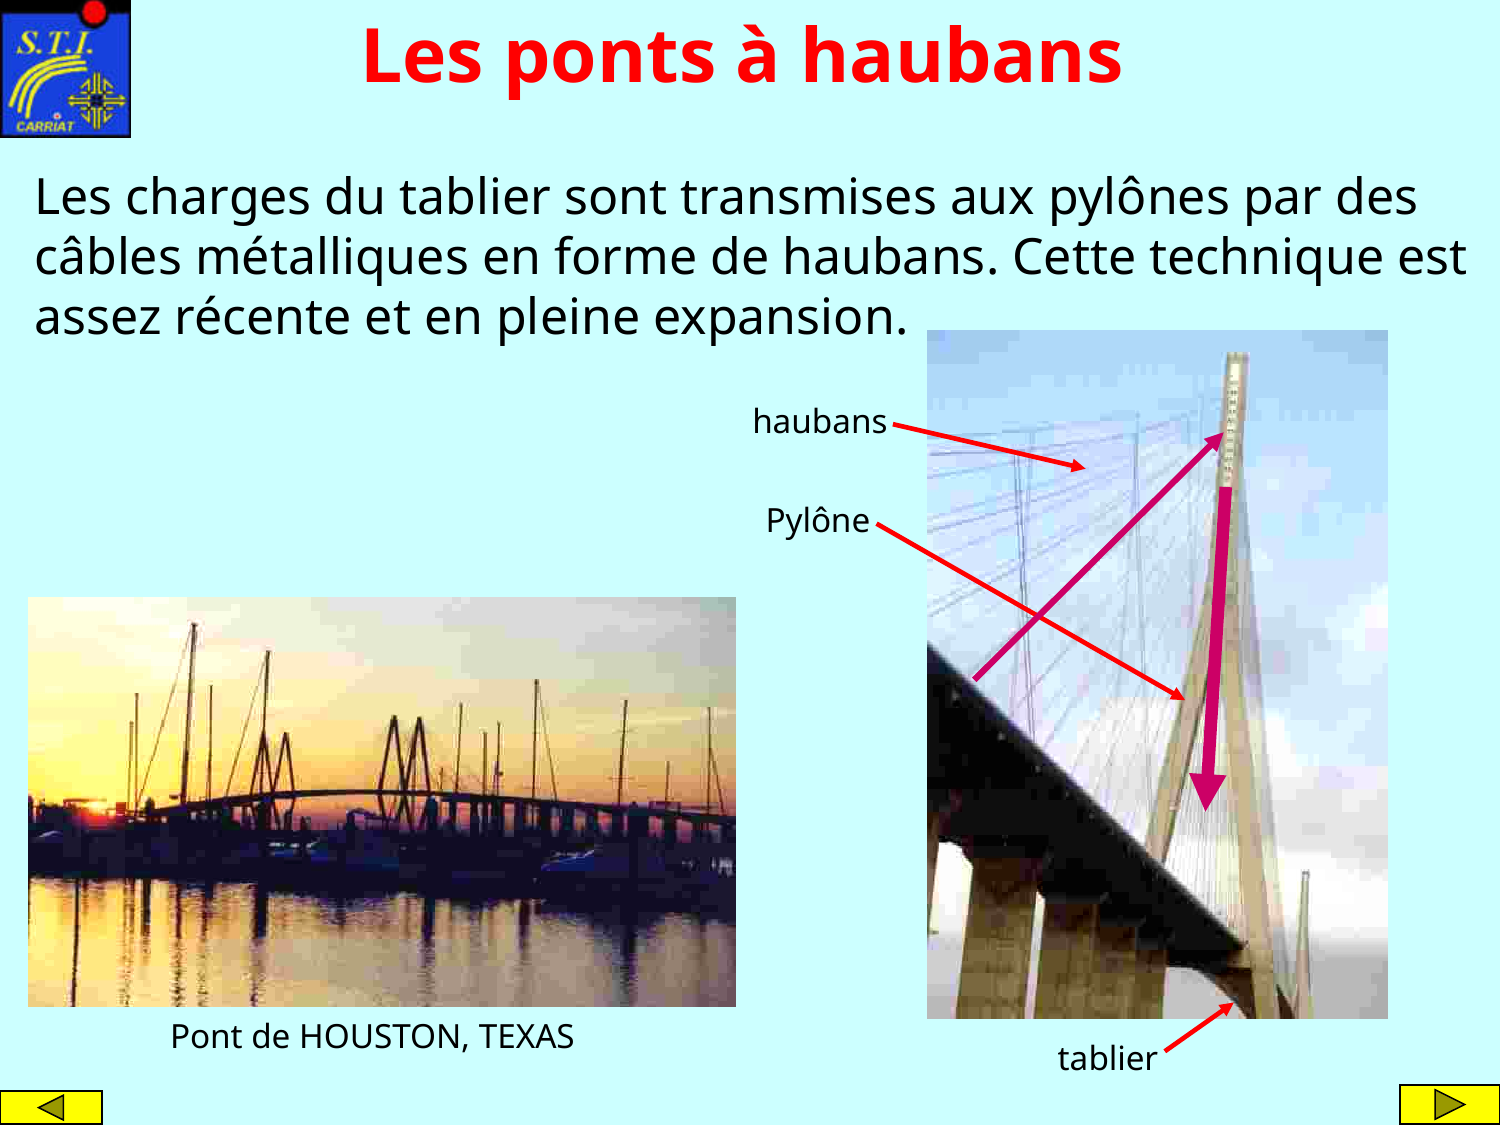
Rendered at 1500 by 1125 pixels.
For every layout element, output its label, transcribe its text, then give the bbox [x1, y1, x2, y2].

text_box [1400, 1084, 1500, 1125]
picture [28, 596, 736, 1008]
text_box haubans [737, 392, 903, 448]
text_box Pont de HOUSTON, TEXAS [155, 1016, 591, 1063]
picture [927, 330, 1389, 1019]
text_box Les ponts à haubans [345, 0, 1139, 105]
text_box Pylône [750, 492, 886, 547]
picture [0, 0, 131, 138]
text_box Les charges du tablier sont transmises aux pylônes par des câbles métalliques en forme de haubans. Cette technique est assez récente et en pleine expansion. [19, 156, 1484, 352]
text_box [0, 1091, 103, 1125]
text_box tablier [1042, 1030, 1174, 1085]
